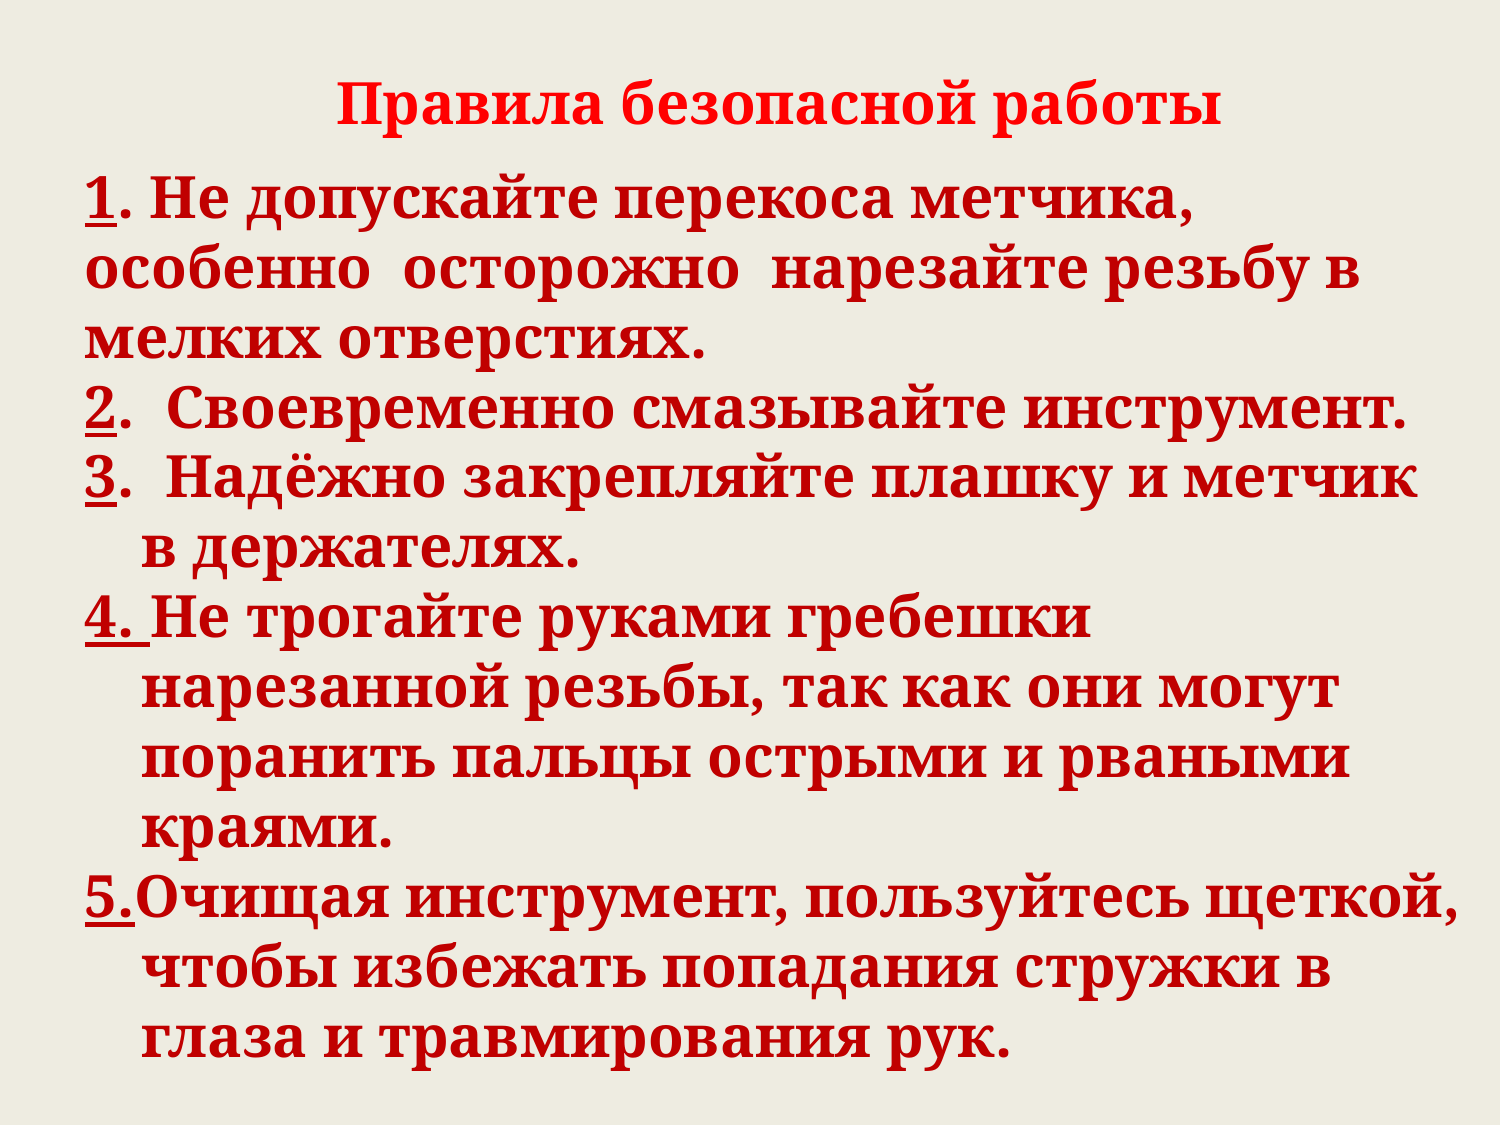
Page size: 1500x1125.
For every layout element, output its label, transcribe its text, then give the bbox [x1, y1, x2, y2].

text_box Правила безопасной работы [199, 58, 1360, 144]
text_box 1. Не допускайте перекоса метчика, особенно осторожно нарезайте резьбу в мелких отверстиях. 2. Своевременно смазывайте инструмент. 3. Надёжно закрепляйте плашку и метчик в держателях. 4. Не трогайте руками гребешки нарезанной резьбы, так как они могут поранить пальцы острыми и рваными краями. 5.Очищая инструмент, пользуйтесь щеткой, чтобы избежать попадания стружки в глаза и травмирования рук. [70, 152, 1477, 1122]
